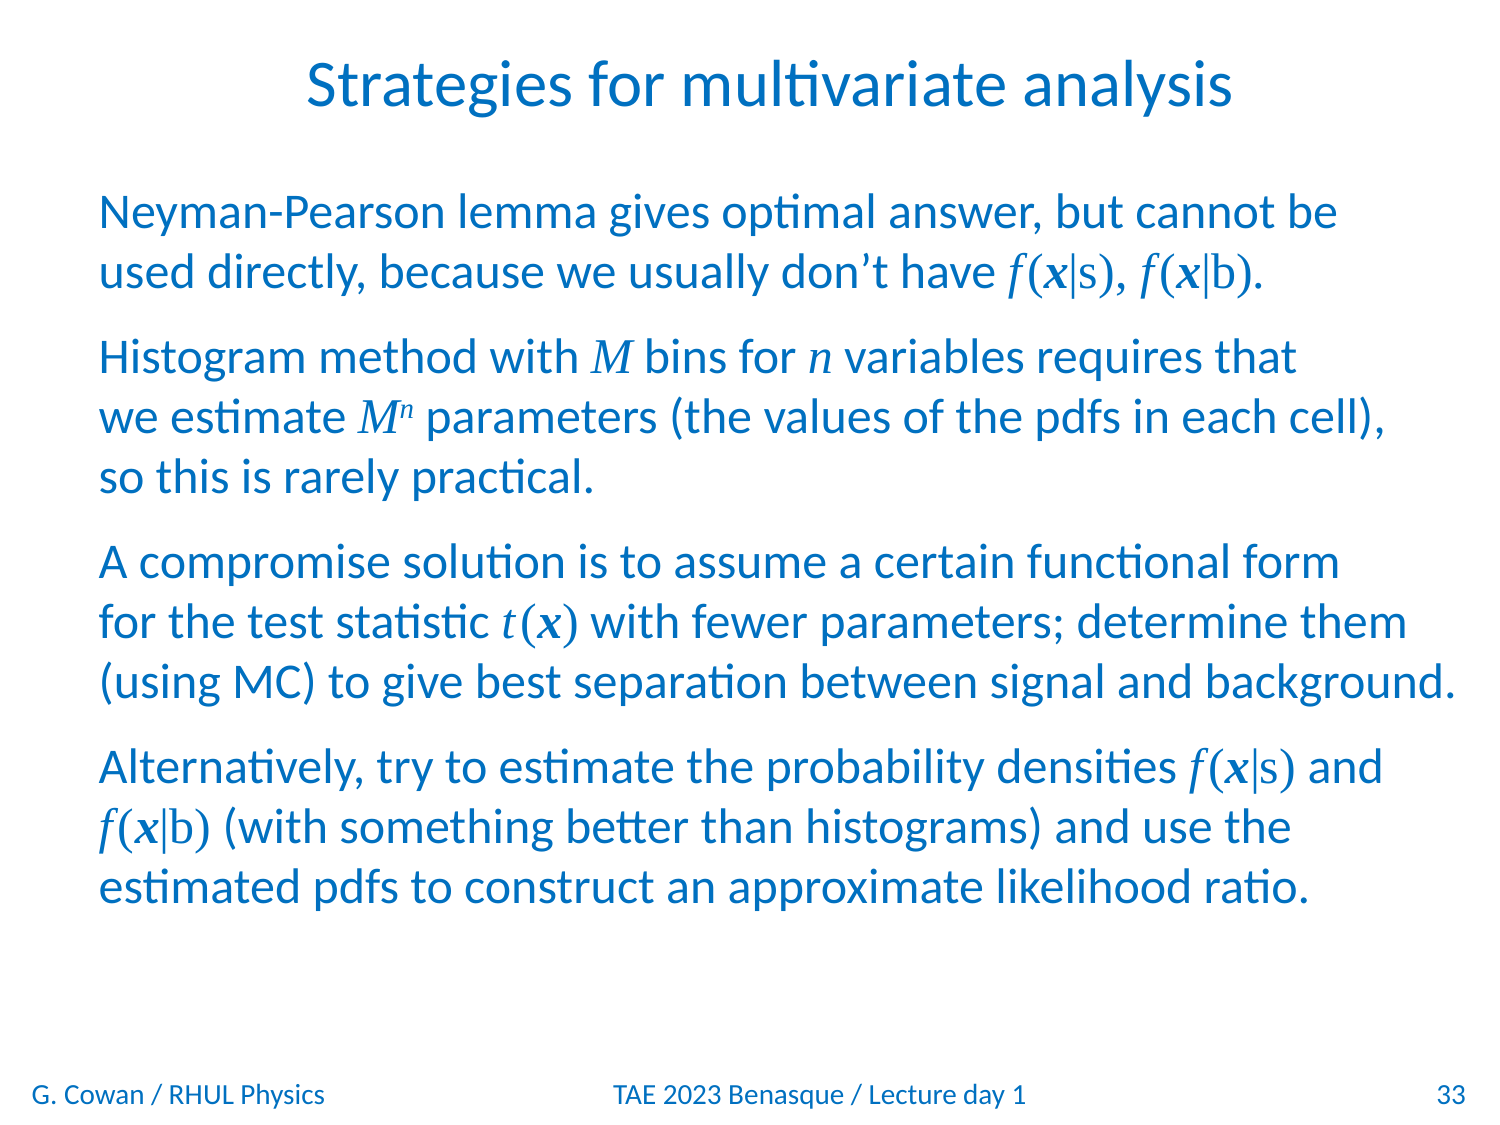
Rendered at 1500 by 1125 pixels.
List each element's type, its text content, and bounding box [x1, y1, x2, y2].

slide_number 33 [1130, 1062, 1481, 1123]
text_box Neyman-Pearson lemma gives optimal answer, but cannot be used directly, because we usually don’t have f (x|s), f (x|b). Histogram method with M bins for n variables requires that we estimate Mn parameters (the values of the pdfs in each cell), so this is rarely practical. A compromise solution is to assume a certain functional form for the test statistic t (x) with fewer parameters; determine them (using MC) to give best separation between signal and background. Alternatively, try to estimate the probability densities f (x|s) and f (x|b) (with something better than histograms) and use the estimated pdfs to construct an approximate likelihood ratio. [83, 170, 1473, 921]
slide_number G. Cowan / RHUL Physics [16, 1062, 311, 1123]
footer TAE 2023 Benasque / Lecture day 1 [311, 1062, 1130, 1123]
text_box Strategies for multivariate analysis [185, 32, 1355, 103]
